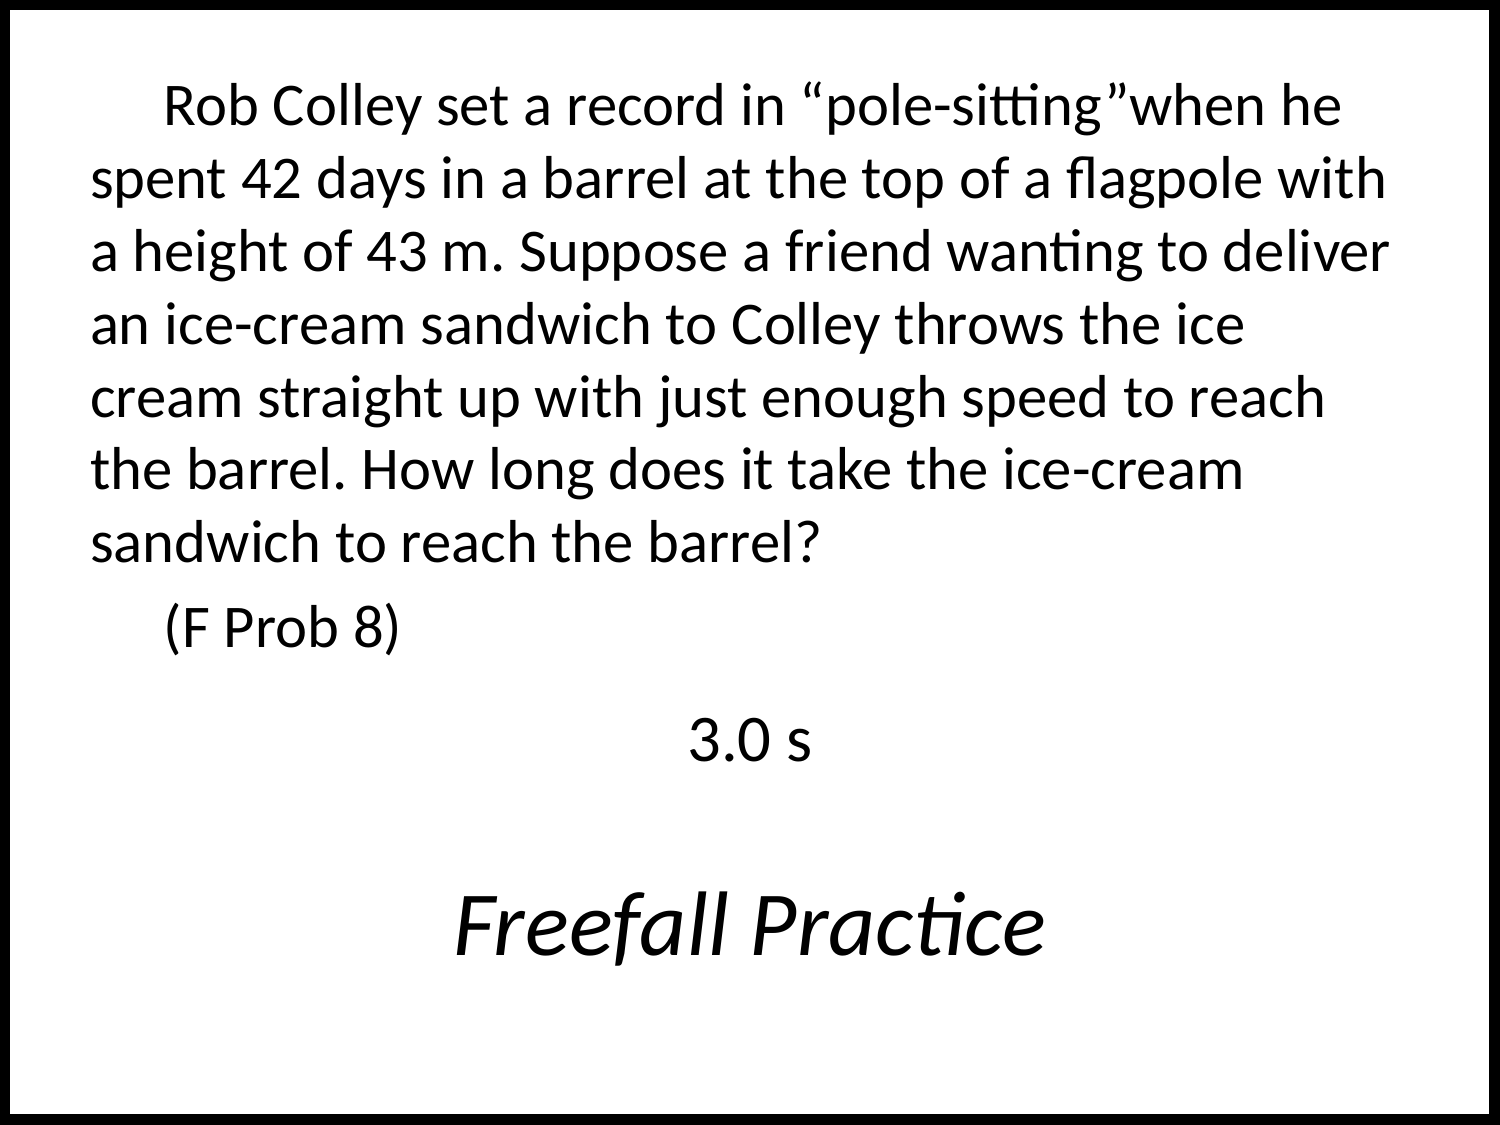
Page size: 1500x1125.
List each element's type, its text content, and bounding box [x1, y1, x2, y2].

title Freefall Practice [75, 825, 1425, 1013]
list Rob Colley set a record in “pole-sitting”when he spent 42 days in a barrel at the top of a flagpole with a height of 43 m. Suppose a friend wanting to deliver an ice-cream sandwich to Colley throws the ice cream straight up with just enough speed to reach the barrel. How long does it take the ice-cream sandwich to reach the barrel? (F Prob 8) [75, 57, 1425, 675]
list 3.0 s [75, 687, 1425, 813]
